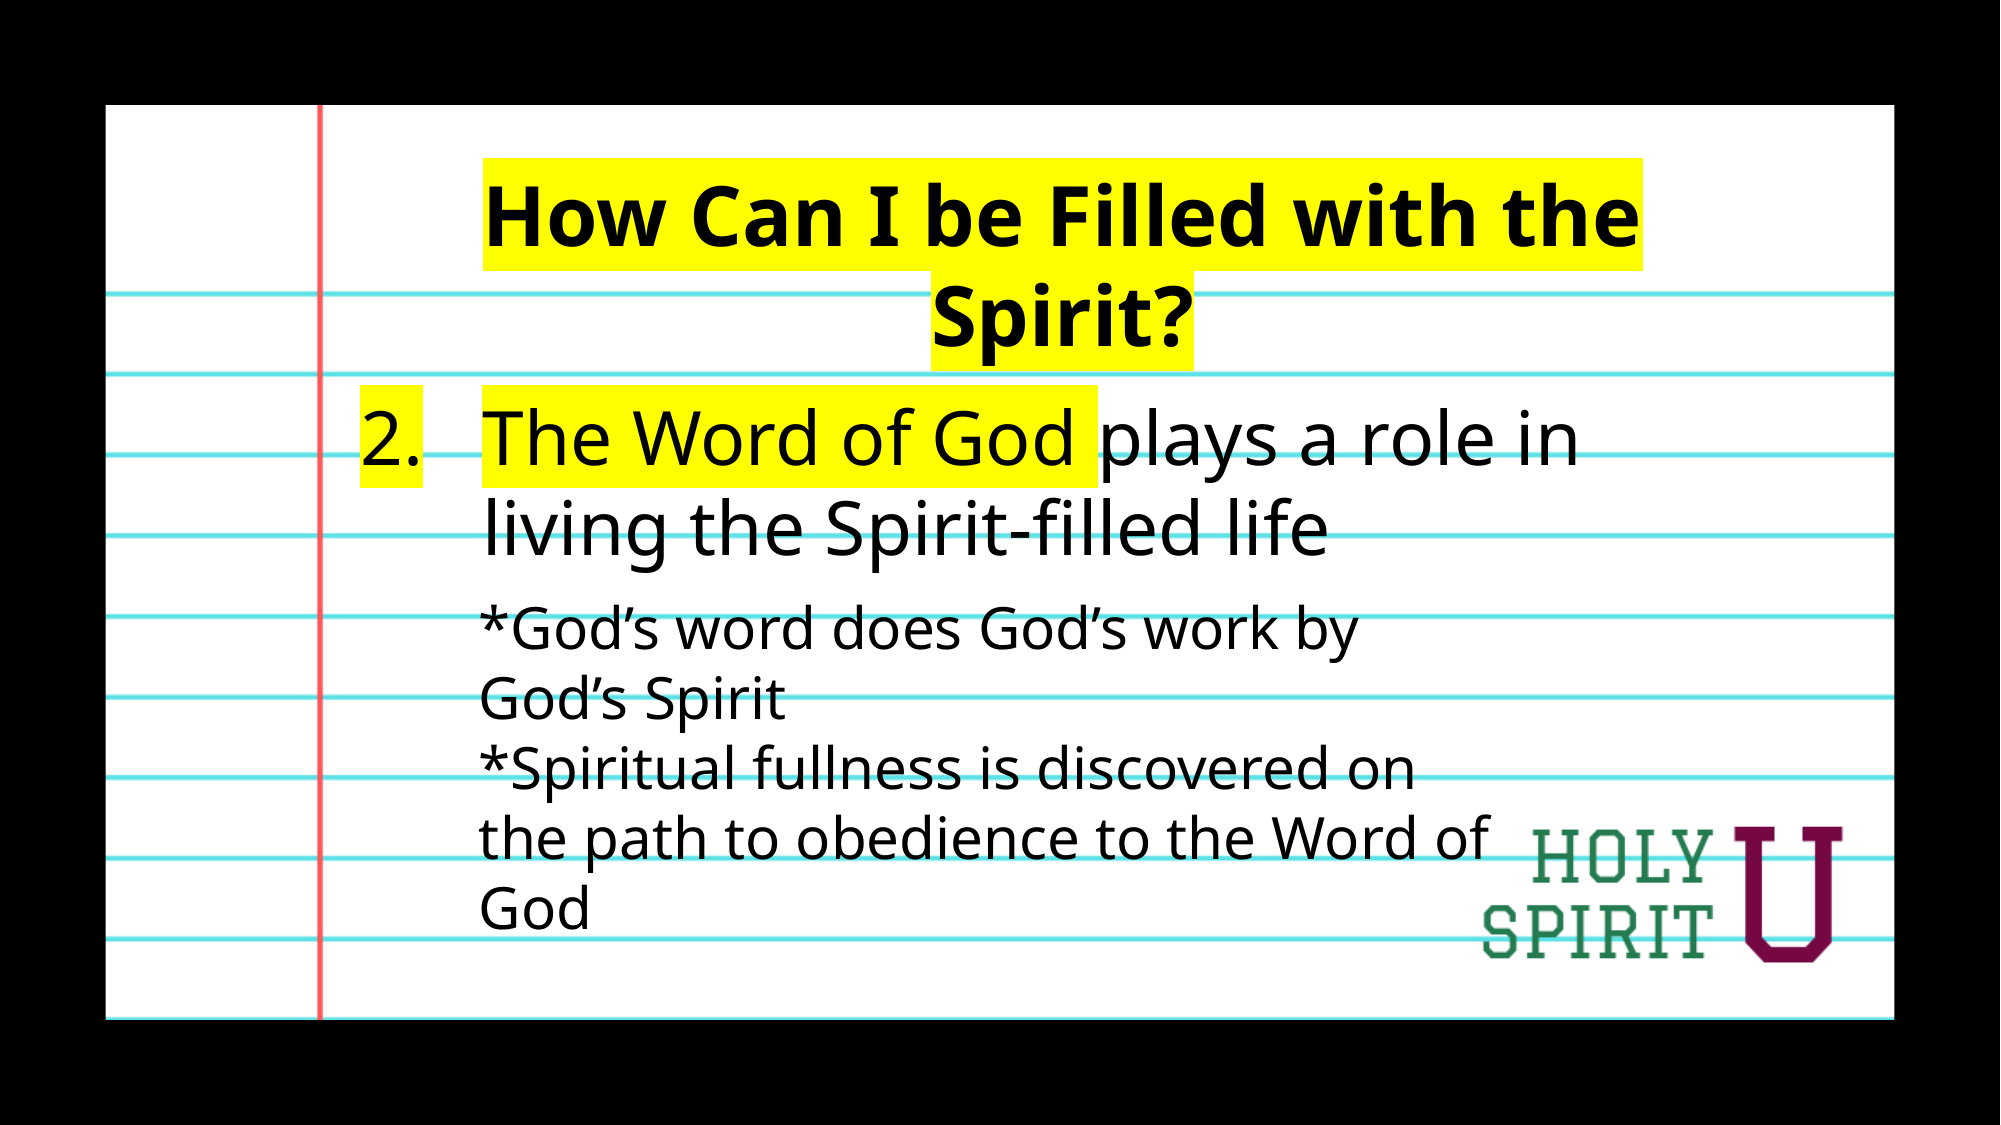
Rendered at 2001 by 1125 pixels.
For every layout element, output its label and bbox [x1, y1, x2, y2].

picture [105, 105, 1895, 1020]
